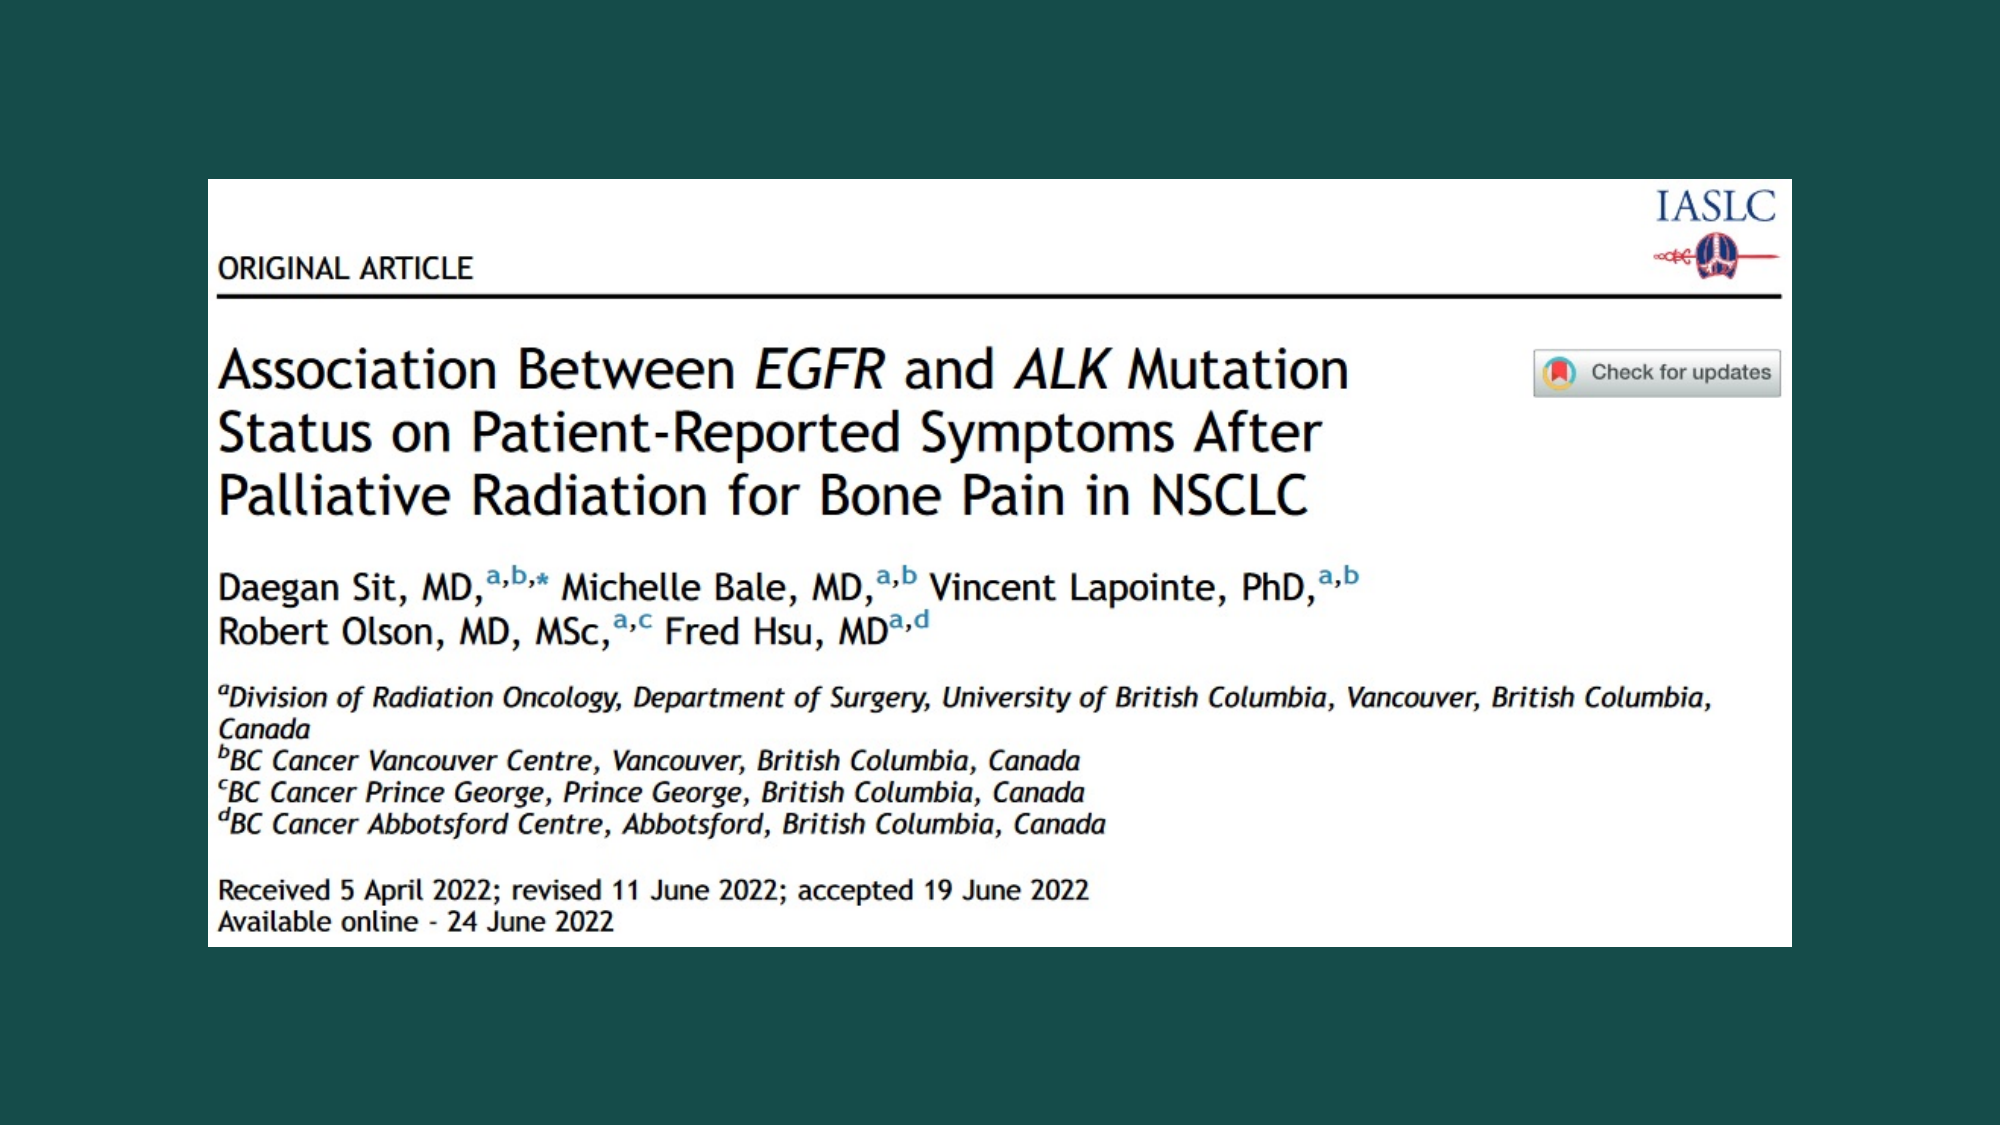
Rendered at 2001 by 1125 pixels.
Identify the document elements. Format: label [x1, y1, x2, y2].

list [208, 179, 1792, 947]
